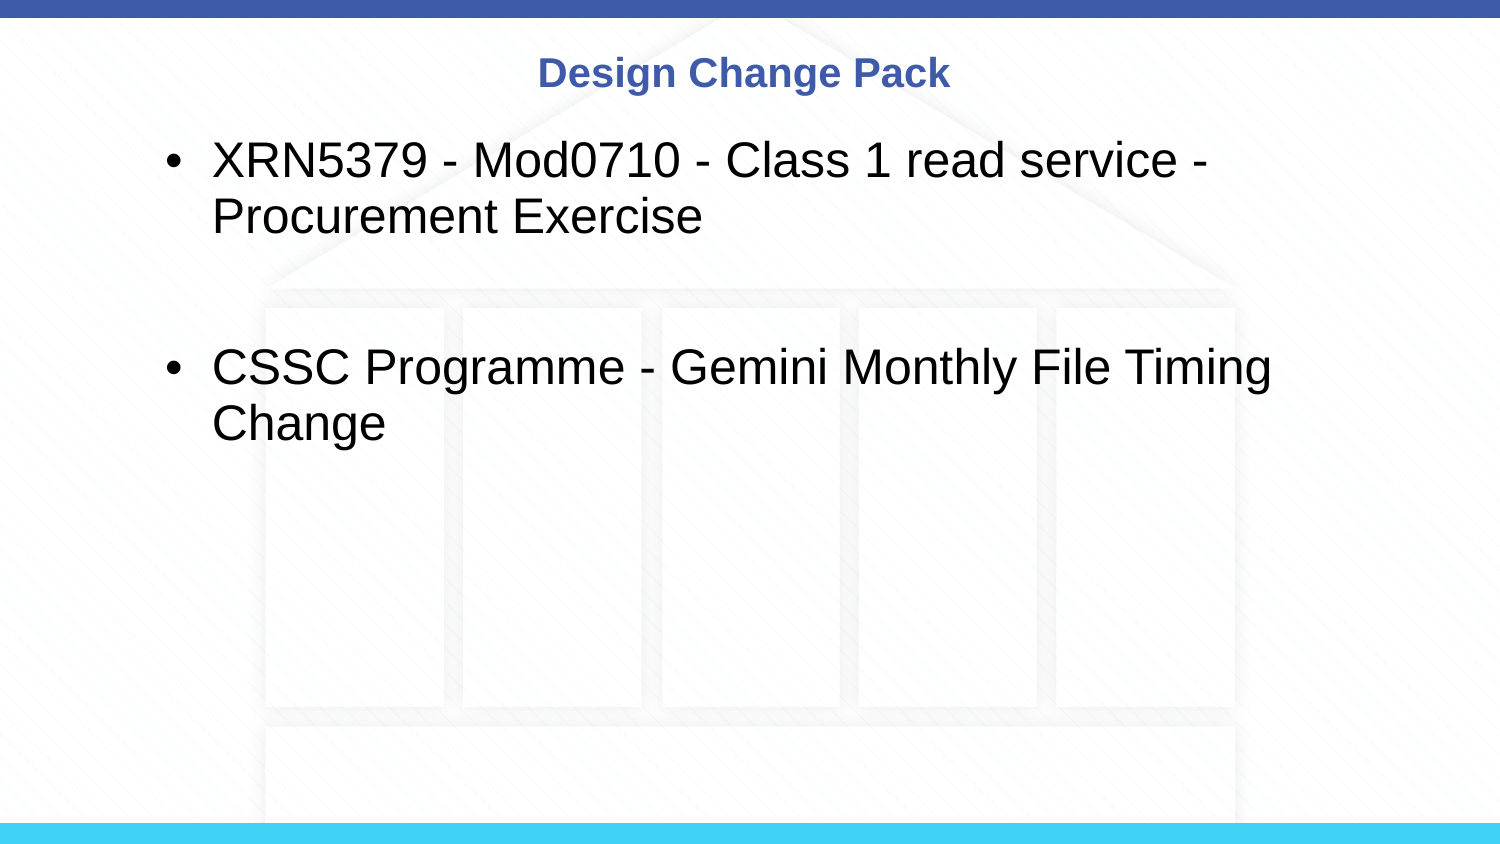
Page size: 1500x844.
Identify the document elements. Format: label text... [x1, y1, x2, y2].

list XRN5379 - Mod0710 - Class 1 read service - Procurement Exercise CSSC Programme - Gemini Monthly File Timing Change [75, 124, 1425, 777]
title Design Change Pack [75, 20, 1425, 124]
picture [0, 0, 1500, 844]
